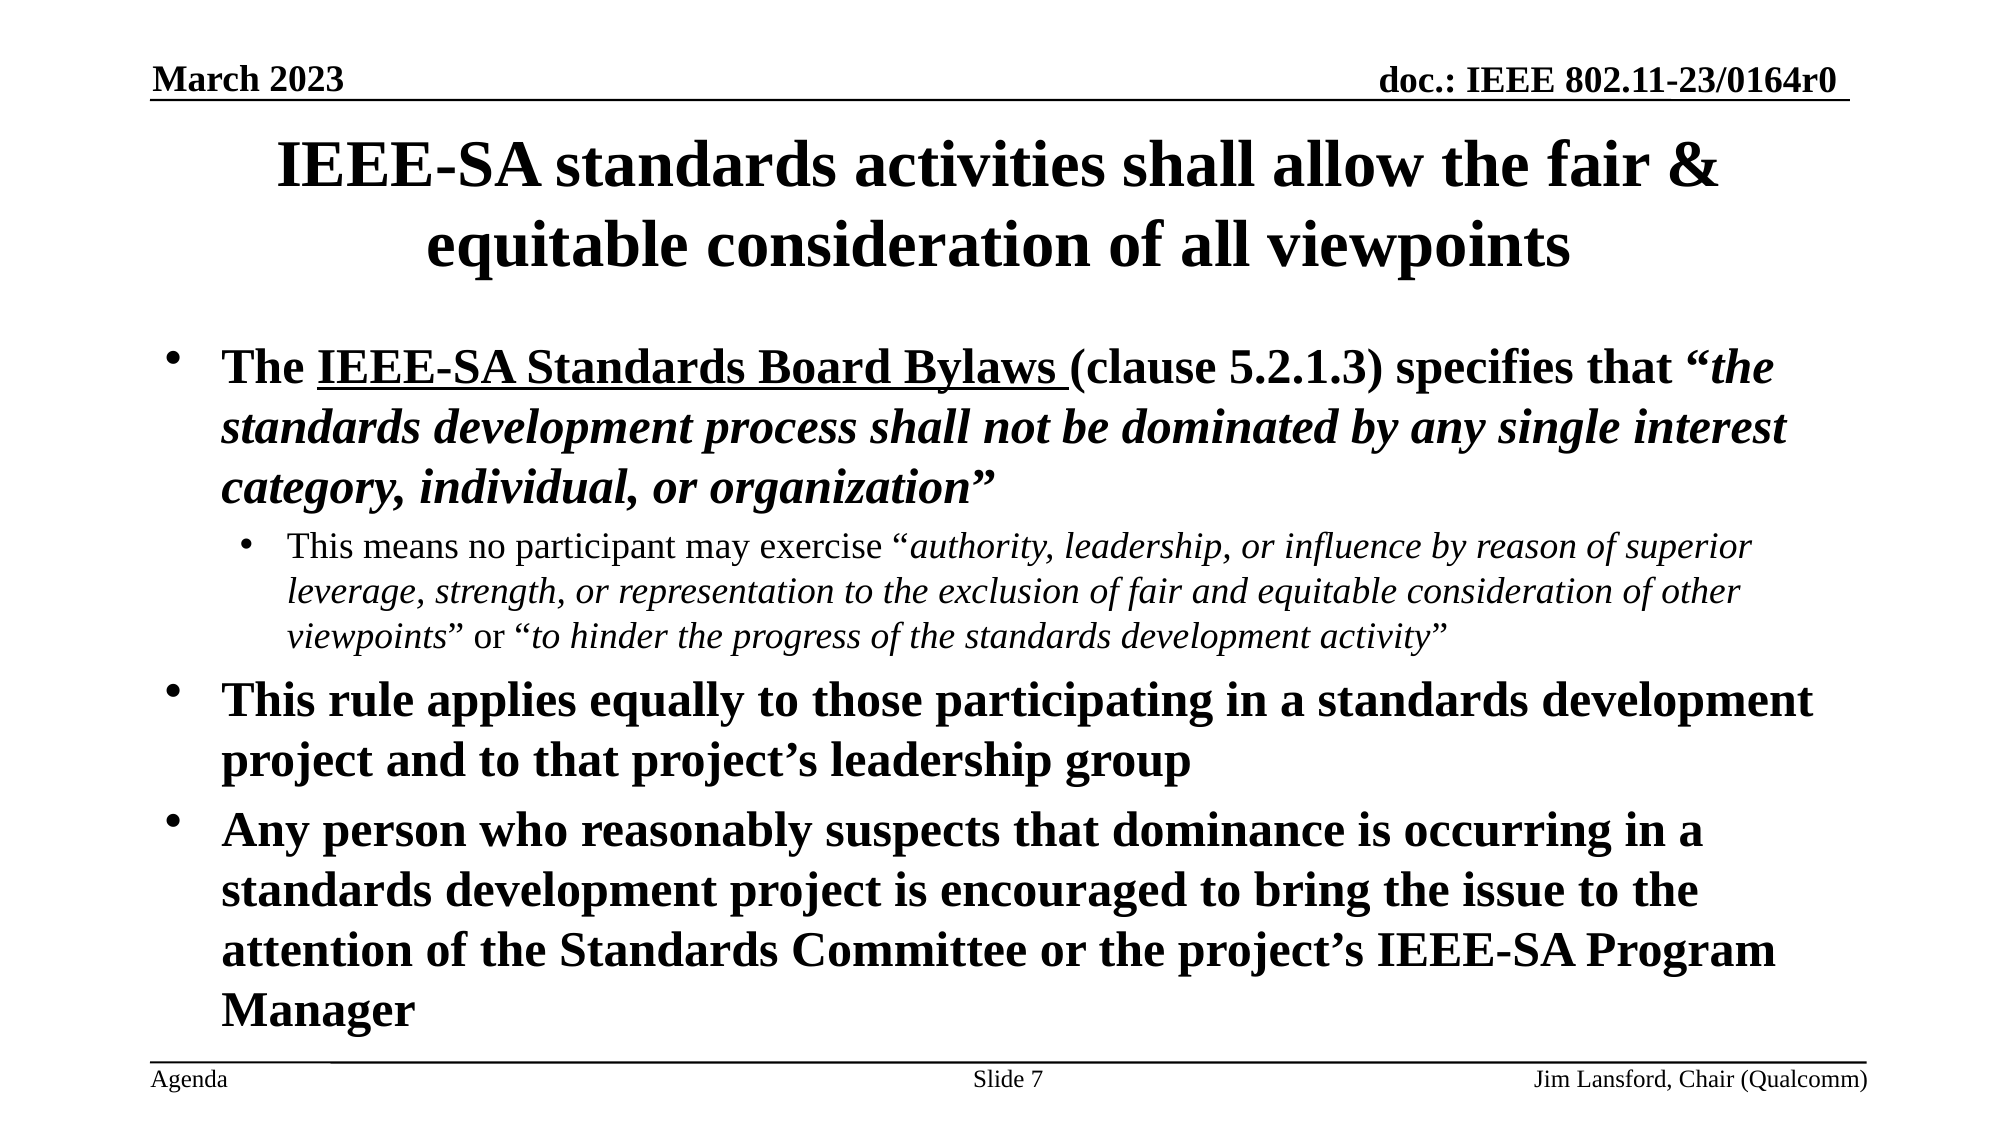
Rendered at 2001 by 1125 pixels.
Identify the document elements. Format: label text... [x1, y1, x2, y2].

footer Jim Lansford, Chair (Qualcomm) [1171, 1061, 1869, 1093]
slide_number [152, 53, 410, 100]
slide_number Slide 7 [964, 1061, 1053, 1093]
title IEEE-SA standards activities shall allow the fair & equitable consideration of all viewpoints [150, 112, 1850, 288]
list The IEEE-SA Standards Board Bylaws (clause 5.2.1.3) specifies that “the standards development process shall not be dominated by any single interest category, individual, or organization” This means no participant may exercise “authority, leadership, or influence by reason of superior leverage, strength, or representation to the exclusion of fair and equitable consideration of other viewpoints” or “to hinder the progress of the standards development activity” This rule applies equally to those participating in a standards development project and to that project’s leadership group Any person who reasonably suspects that dominance is occurring in a standards development project is encouraged to bring the issue to the attention of the Standards Committee or the project’s IEEE-SA Program Manager [149, 326, 1850, 1002]
